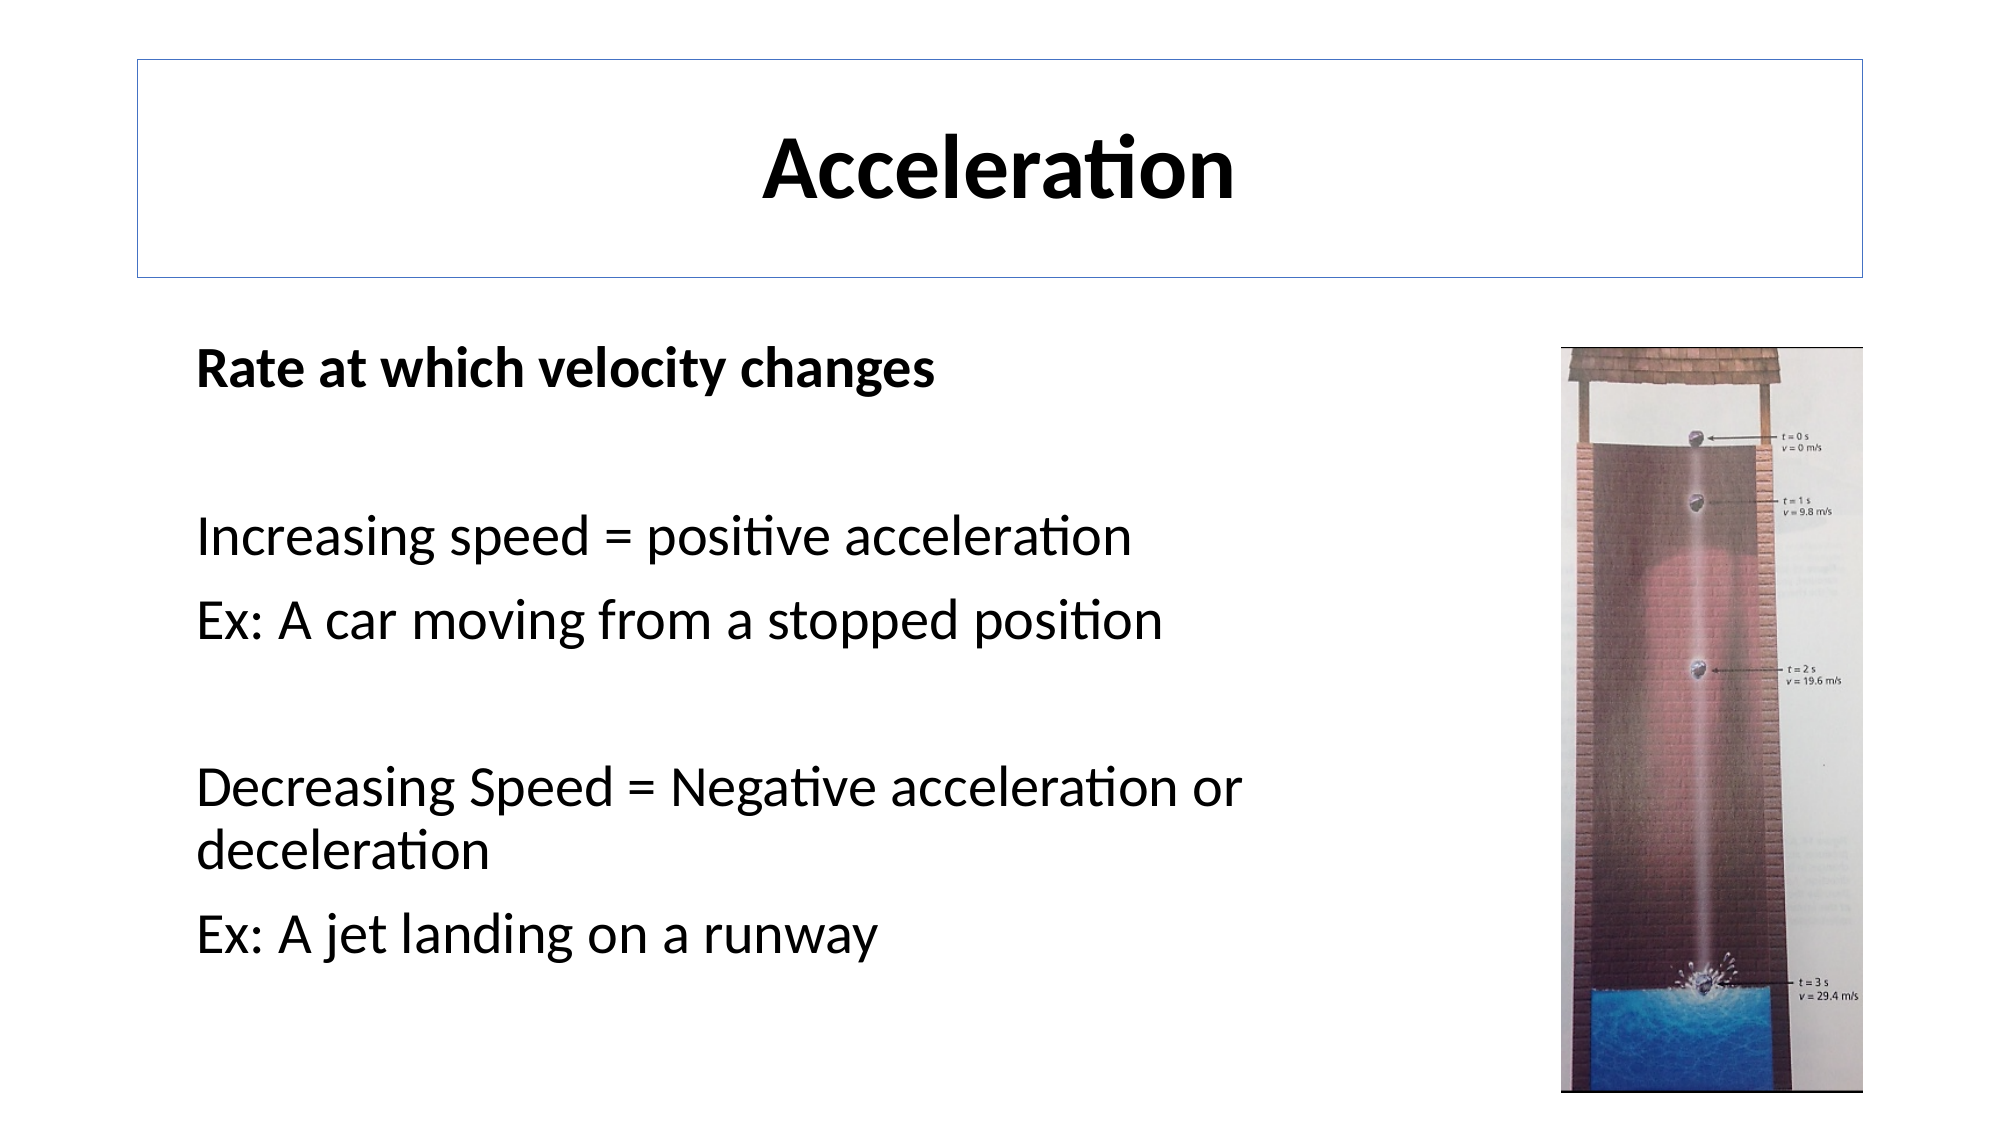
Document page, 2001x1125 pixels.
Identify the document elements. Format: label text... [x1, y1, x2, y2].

list Rate at which velocity changes Increasing speed = positive acceleration Ex: A car moving from a stopped position Decreasing Speed = Negative acceleration or deceleration Ex: A jet landing on a runway [181, 329, 1485, 1025]
picture [1561, 347, 1863, 1093]
title Acceleration [137, 59, 1863, 278]
